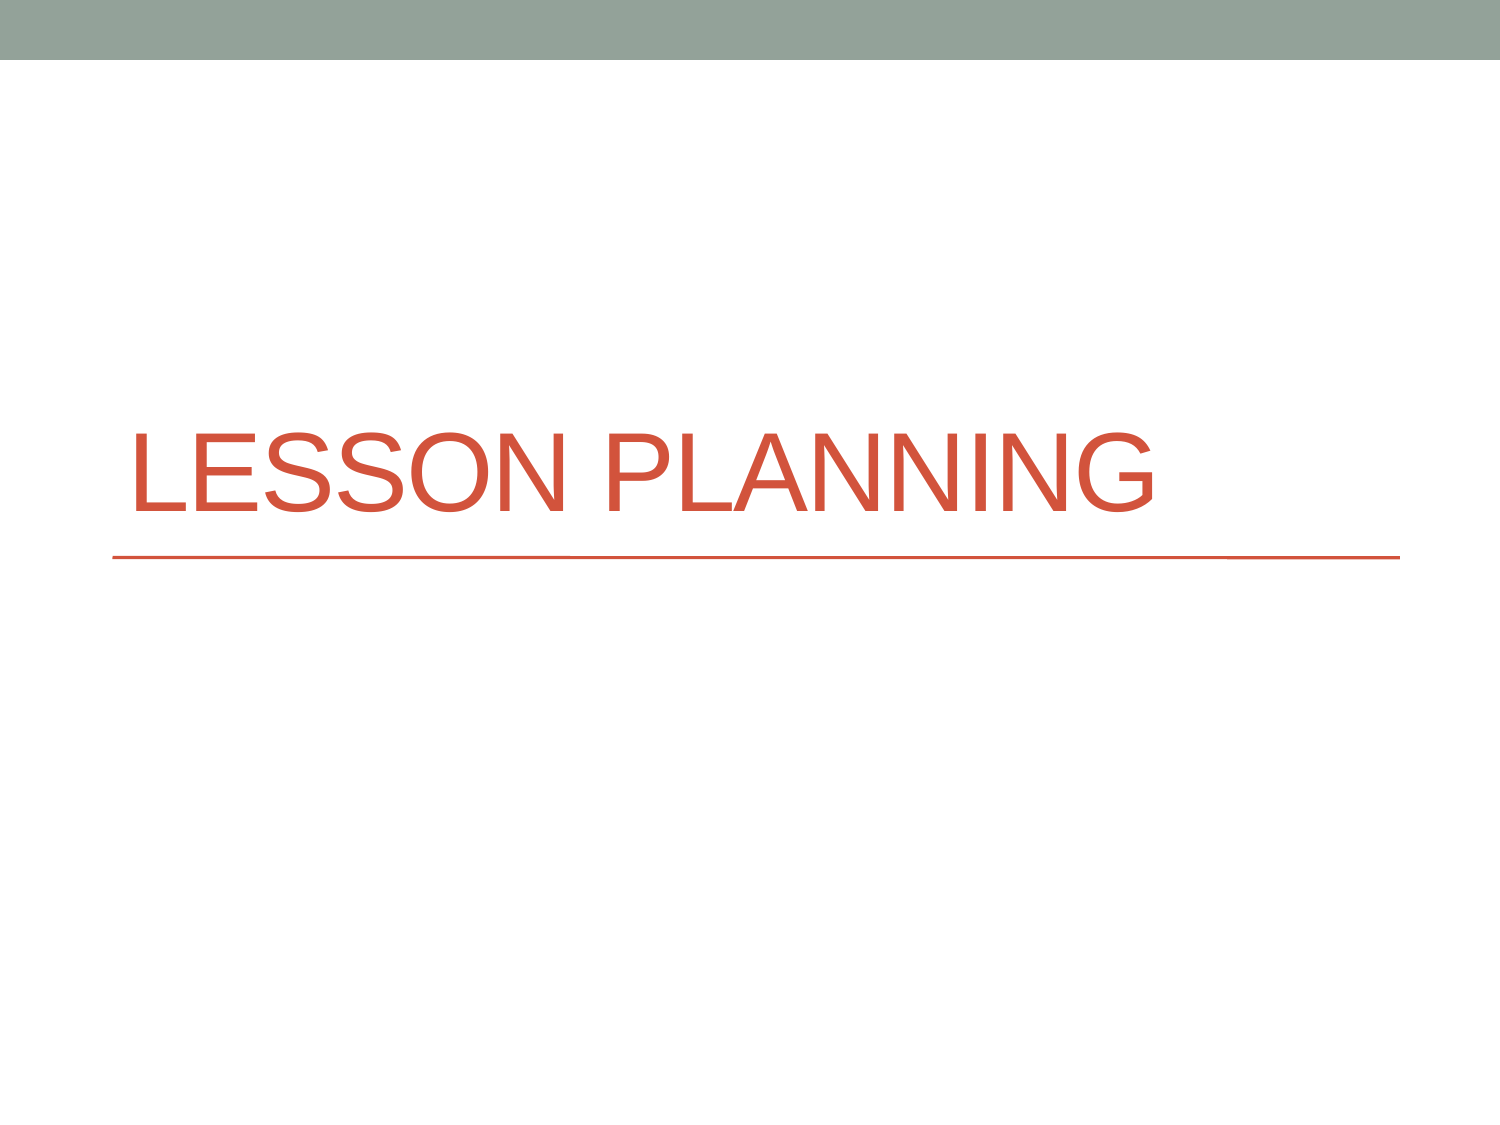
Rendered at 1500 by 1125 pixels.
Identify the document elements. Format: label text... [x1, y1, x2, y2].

title Lesson planning [112, 224, 1400, 542]
